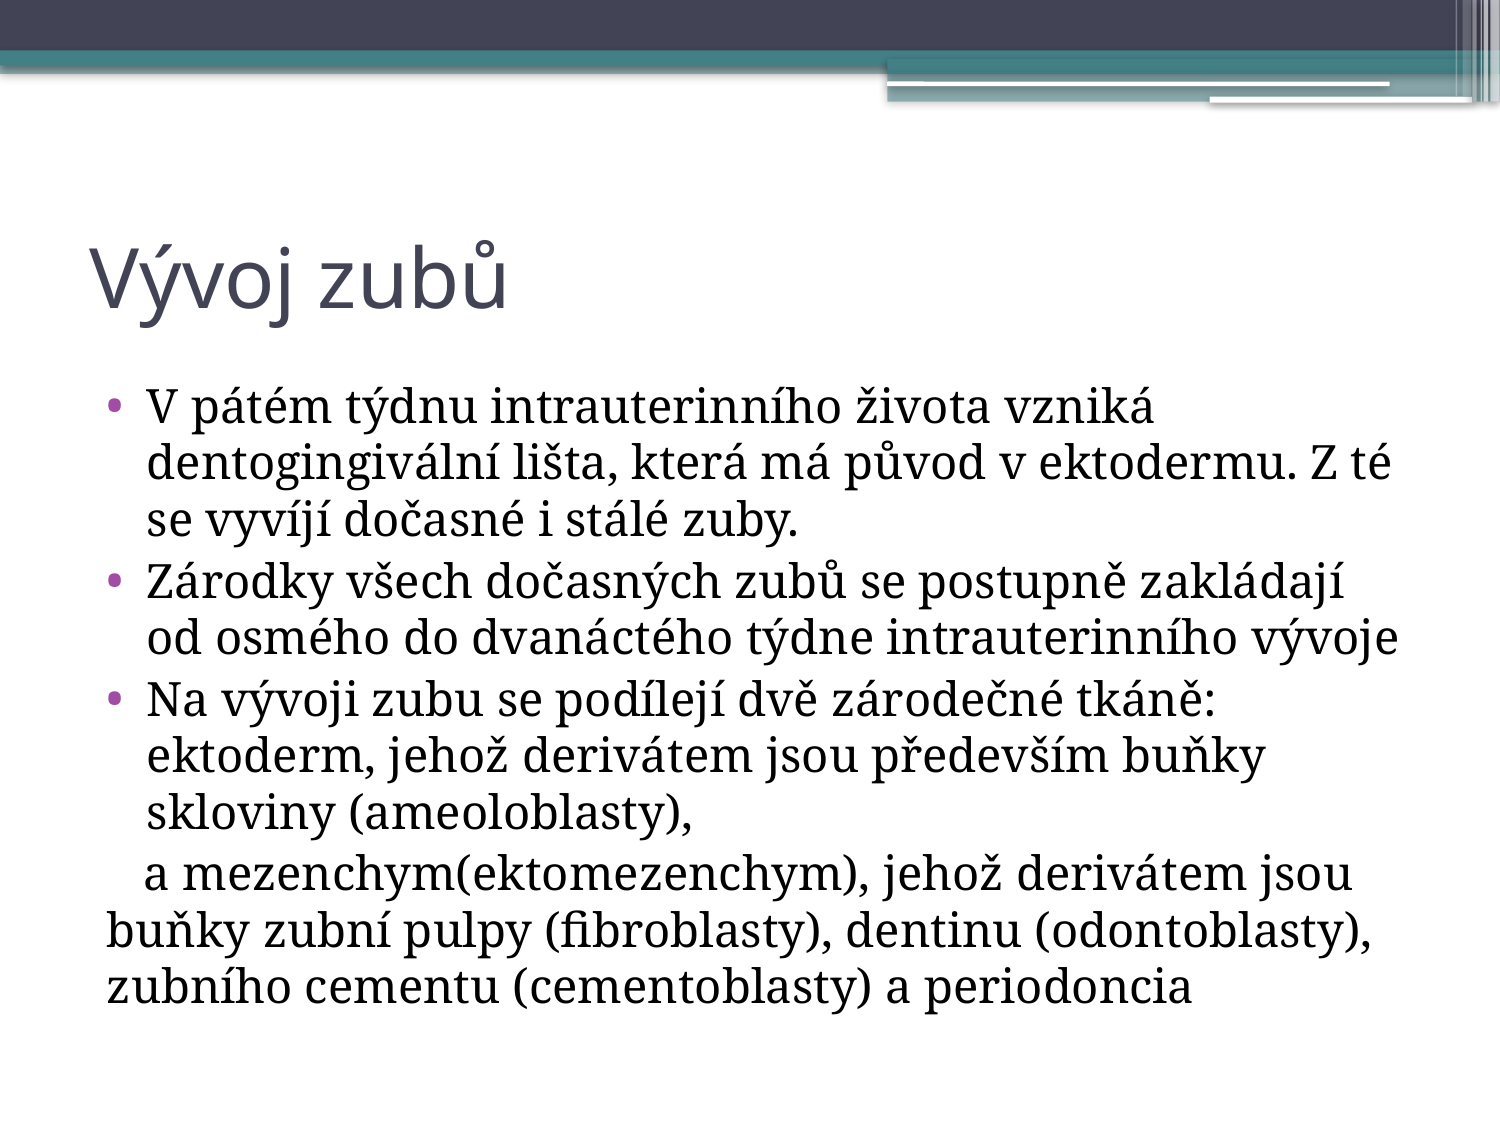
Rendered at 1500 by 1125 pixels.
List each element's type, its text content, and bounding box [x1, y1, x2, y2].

list V pátém týdnu intrauterinního života vzniká dentogingivální lišta, která má původ v ektodermu. Z té se vyvíjí dočasné i stálé zuby. Zárodky všech dočasných zubů se postupně zakládají od osmého do dvanáctého týdne intrauterinního vývoje Na vývoji zubu se podílejí dvě zárodečné tkáně: ektoderm, jehož derivátem jsou především buňky skloviny (ameoloblasty), a mezenchym(ektomezenchym), jehož derivátem jsou buňky zubní pulpy (fibroblasty), dentinu (odontoblasty), zubního cementu (cementoblasty) a periodoncia [75, 368, 1425, 1079]
title Vývoj zubů [75, 187, 1425, 363]
